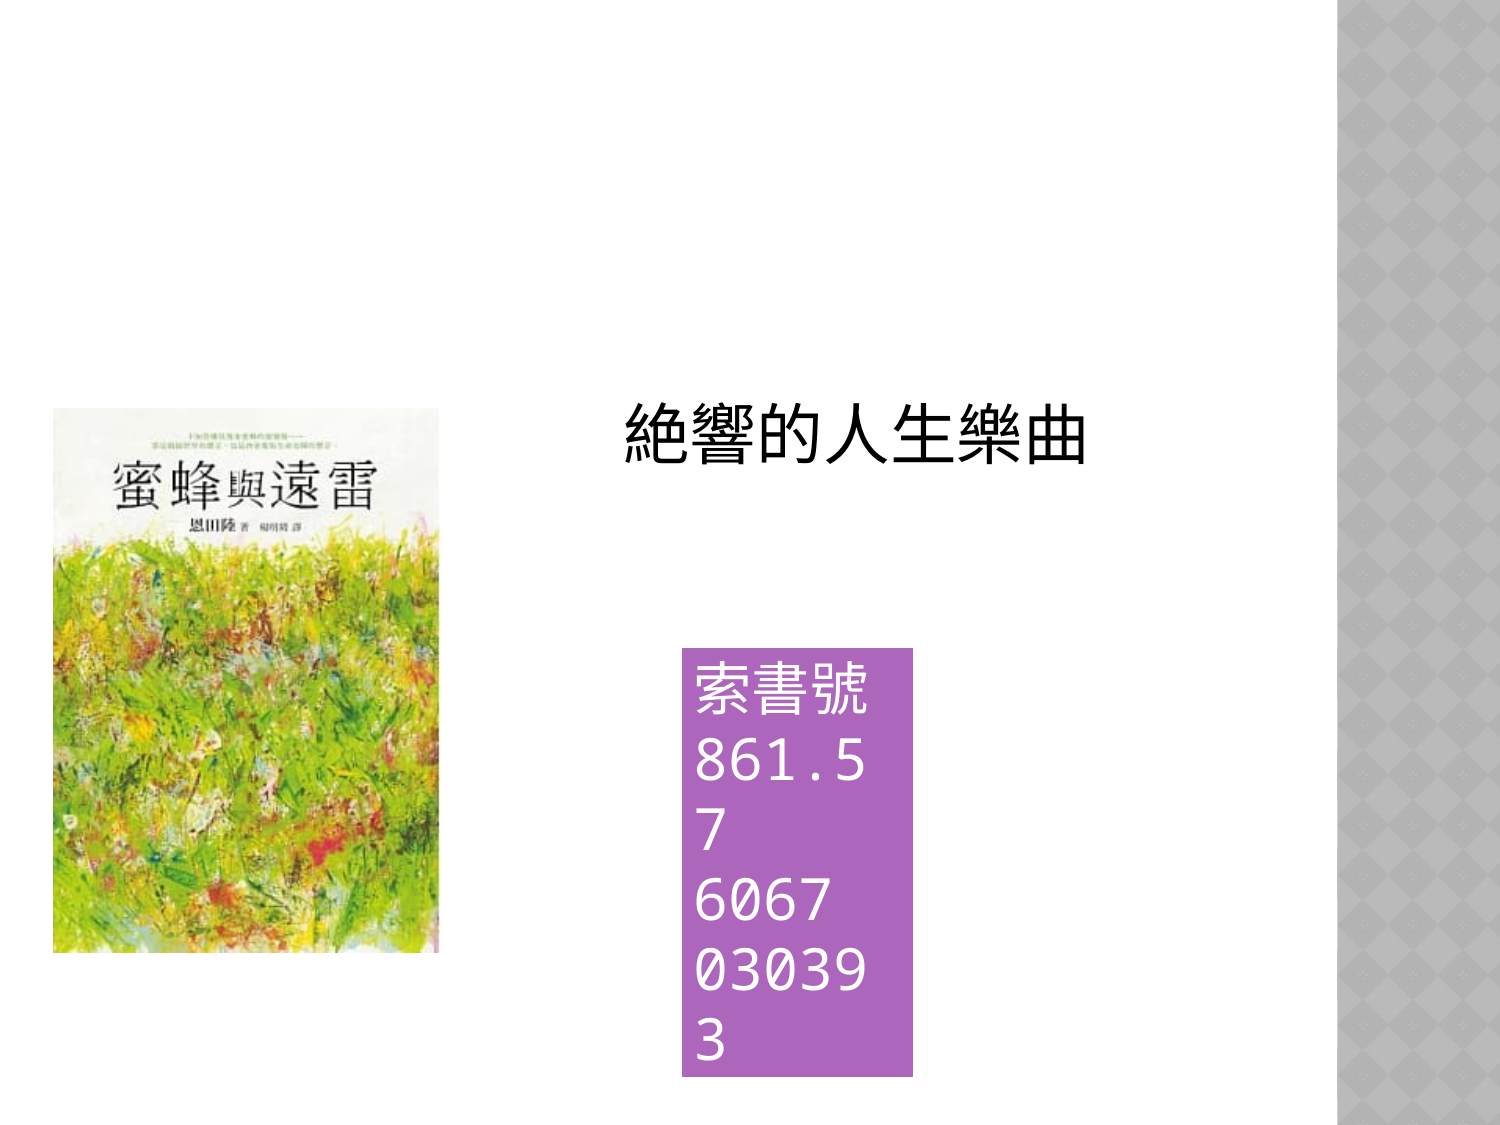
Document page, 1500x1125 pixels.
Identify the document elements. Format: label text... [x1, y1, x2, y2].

text_box 絶響的人生樂曲 [608, 385, 1223, 480]
text_box 索書號 861.57 6067 030393 [676, 643, 918, 1082]
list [52, 408, 442, 954]
